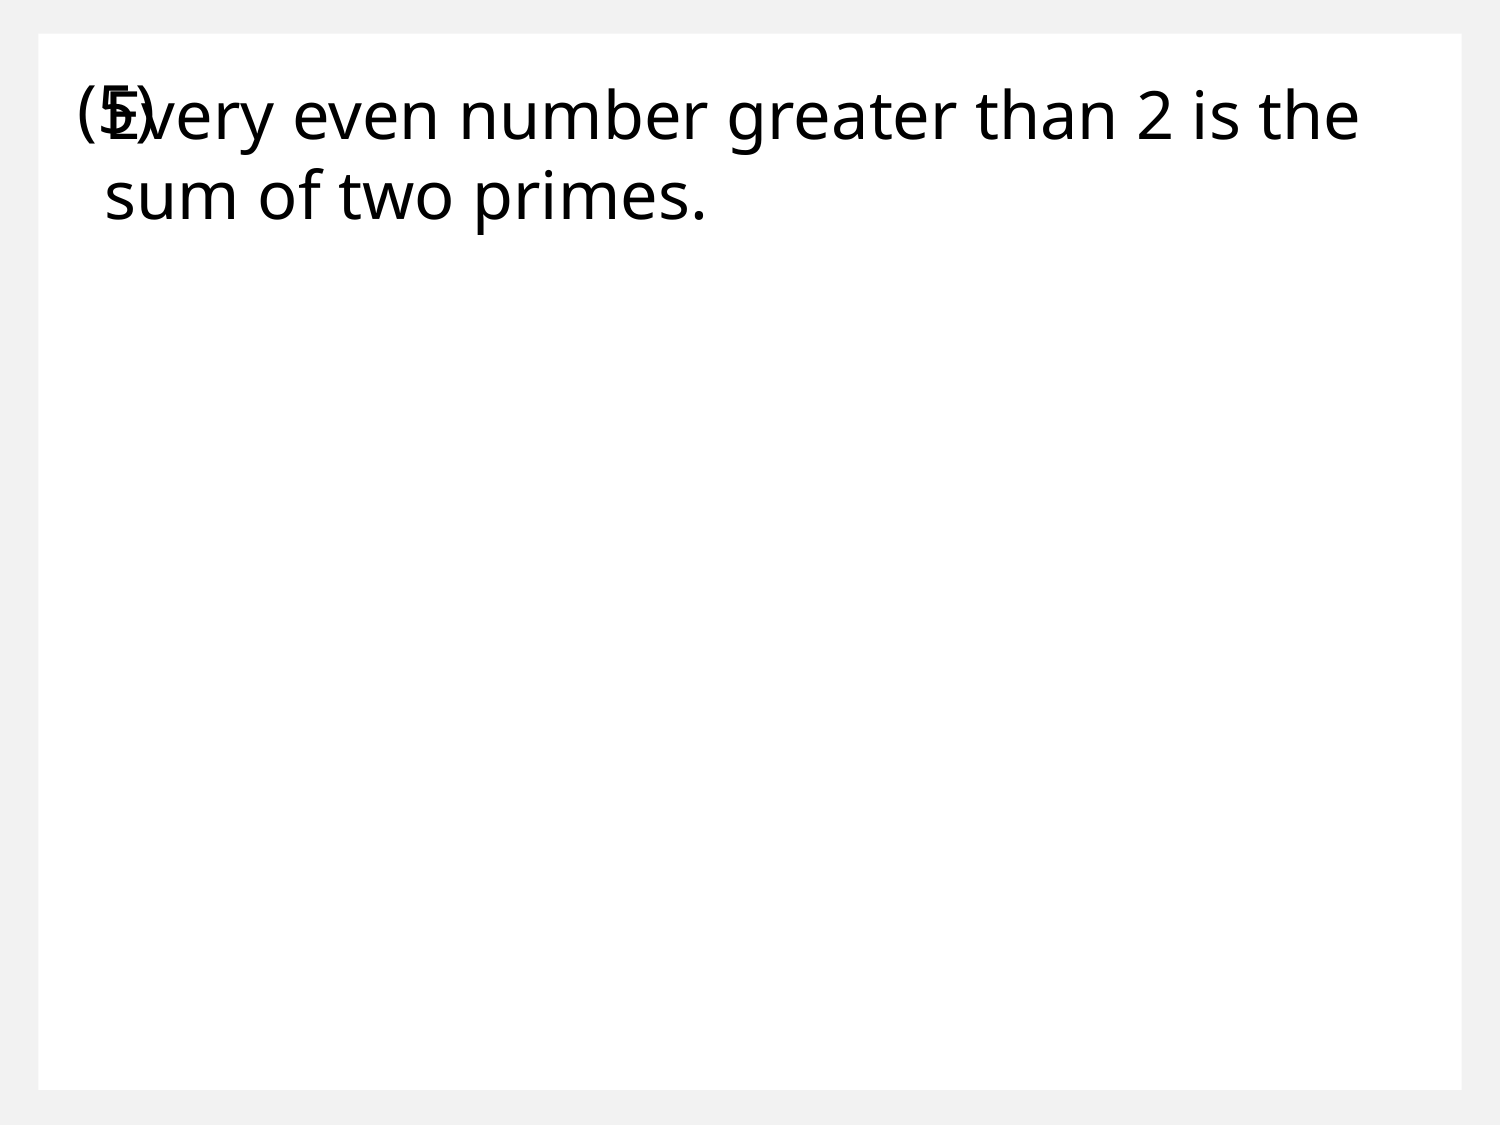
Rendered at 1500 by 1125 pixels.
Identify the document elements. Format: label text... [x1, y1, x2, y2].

text_box Every even number greater than 2 is the sum of two primes. [89, 65, 1395, 240]
text_box (5) [63, 59, 171, 155]
